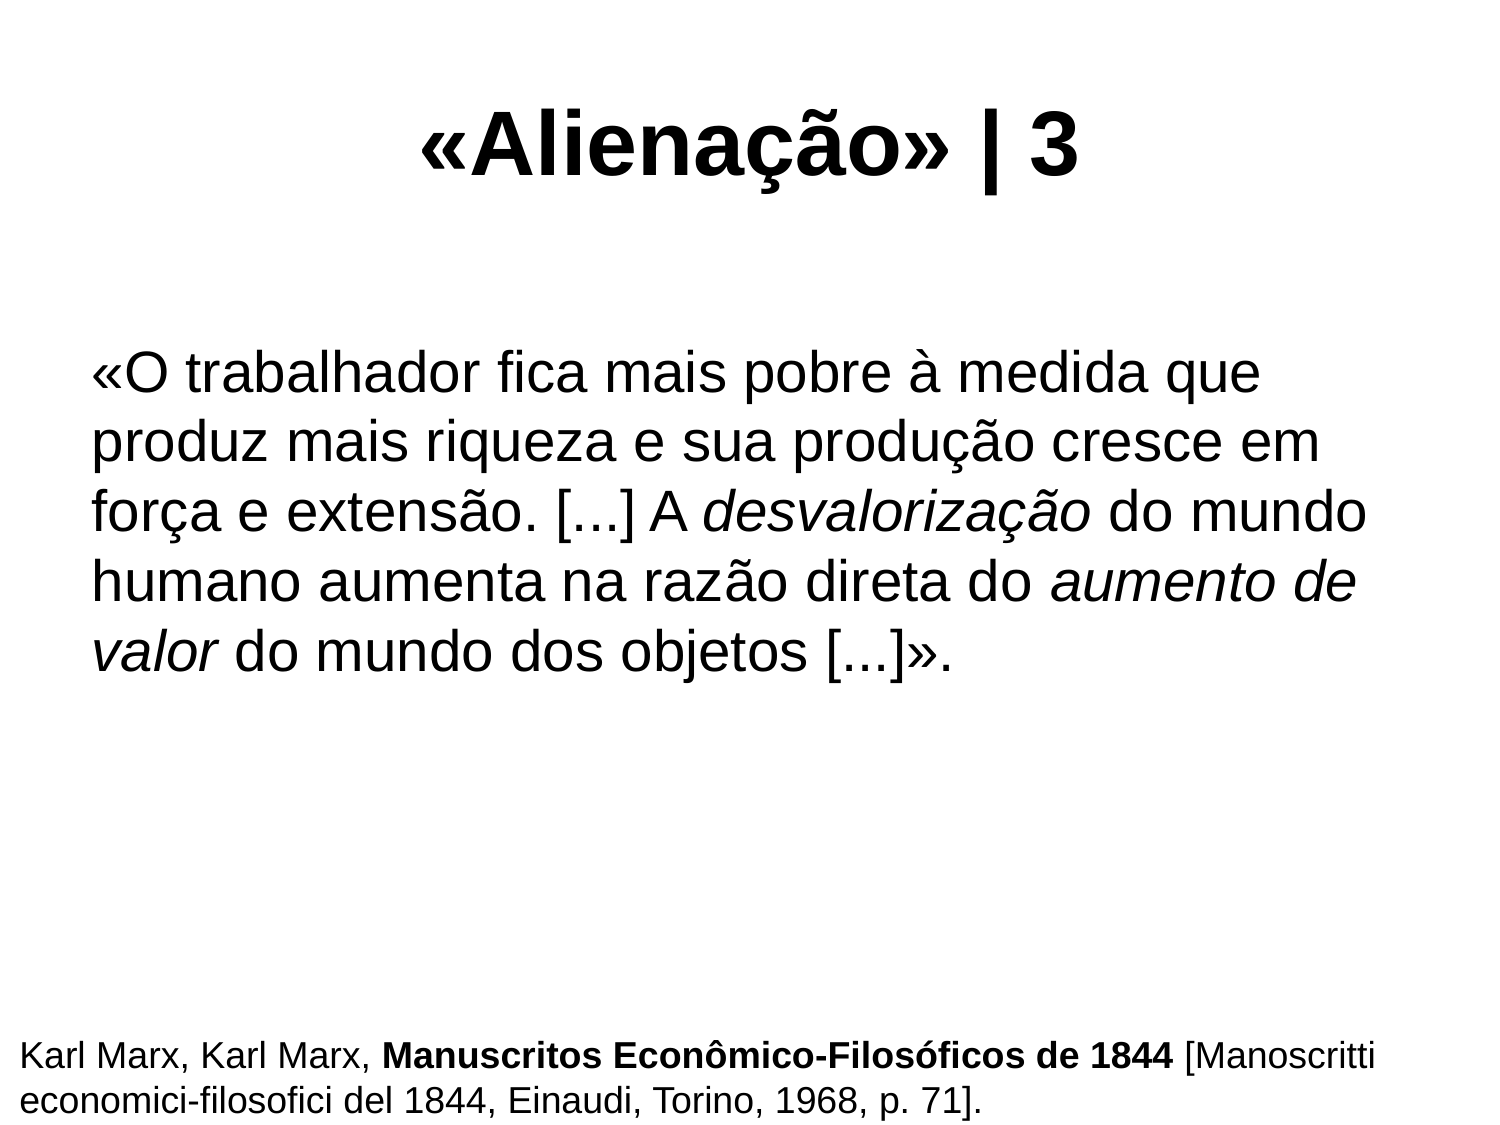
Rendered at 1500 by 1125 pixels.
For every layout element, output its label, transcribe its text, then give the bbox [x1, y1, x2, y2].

list «O trabalhador fica mais pobre à medida que produz mais riqueza e sua produção cresce em força e extensão. [...] A desvalorização do mundo humano aumenta na razão direta do aumento de valor do mundo dos objetos [...]». [76, 326, 1427, 717]
text_box Karl Marx, Karl Marx, Manuscritos Econômico-Filosóficos de 1844 [Manoscritti economici-filosofici del 1844, Einaudi, Torino, 1968, p. 71]. [4, 1023, 1500, 1125]
title «Alienação» | 3 [75, 45, 1425, 233]
